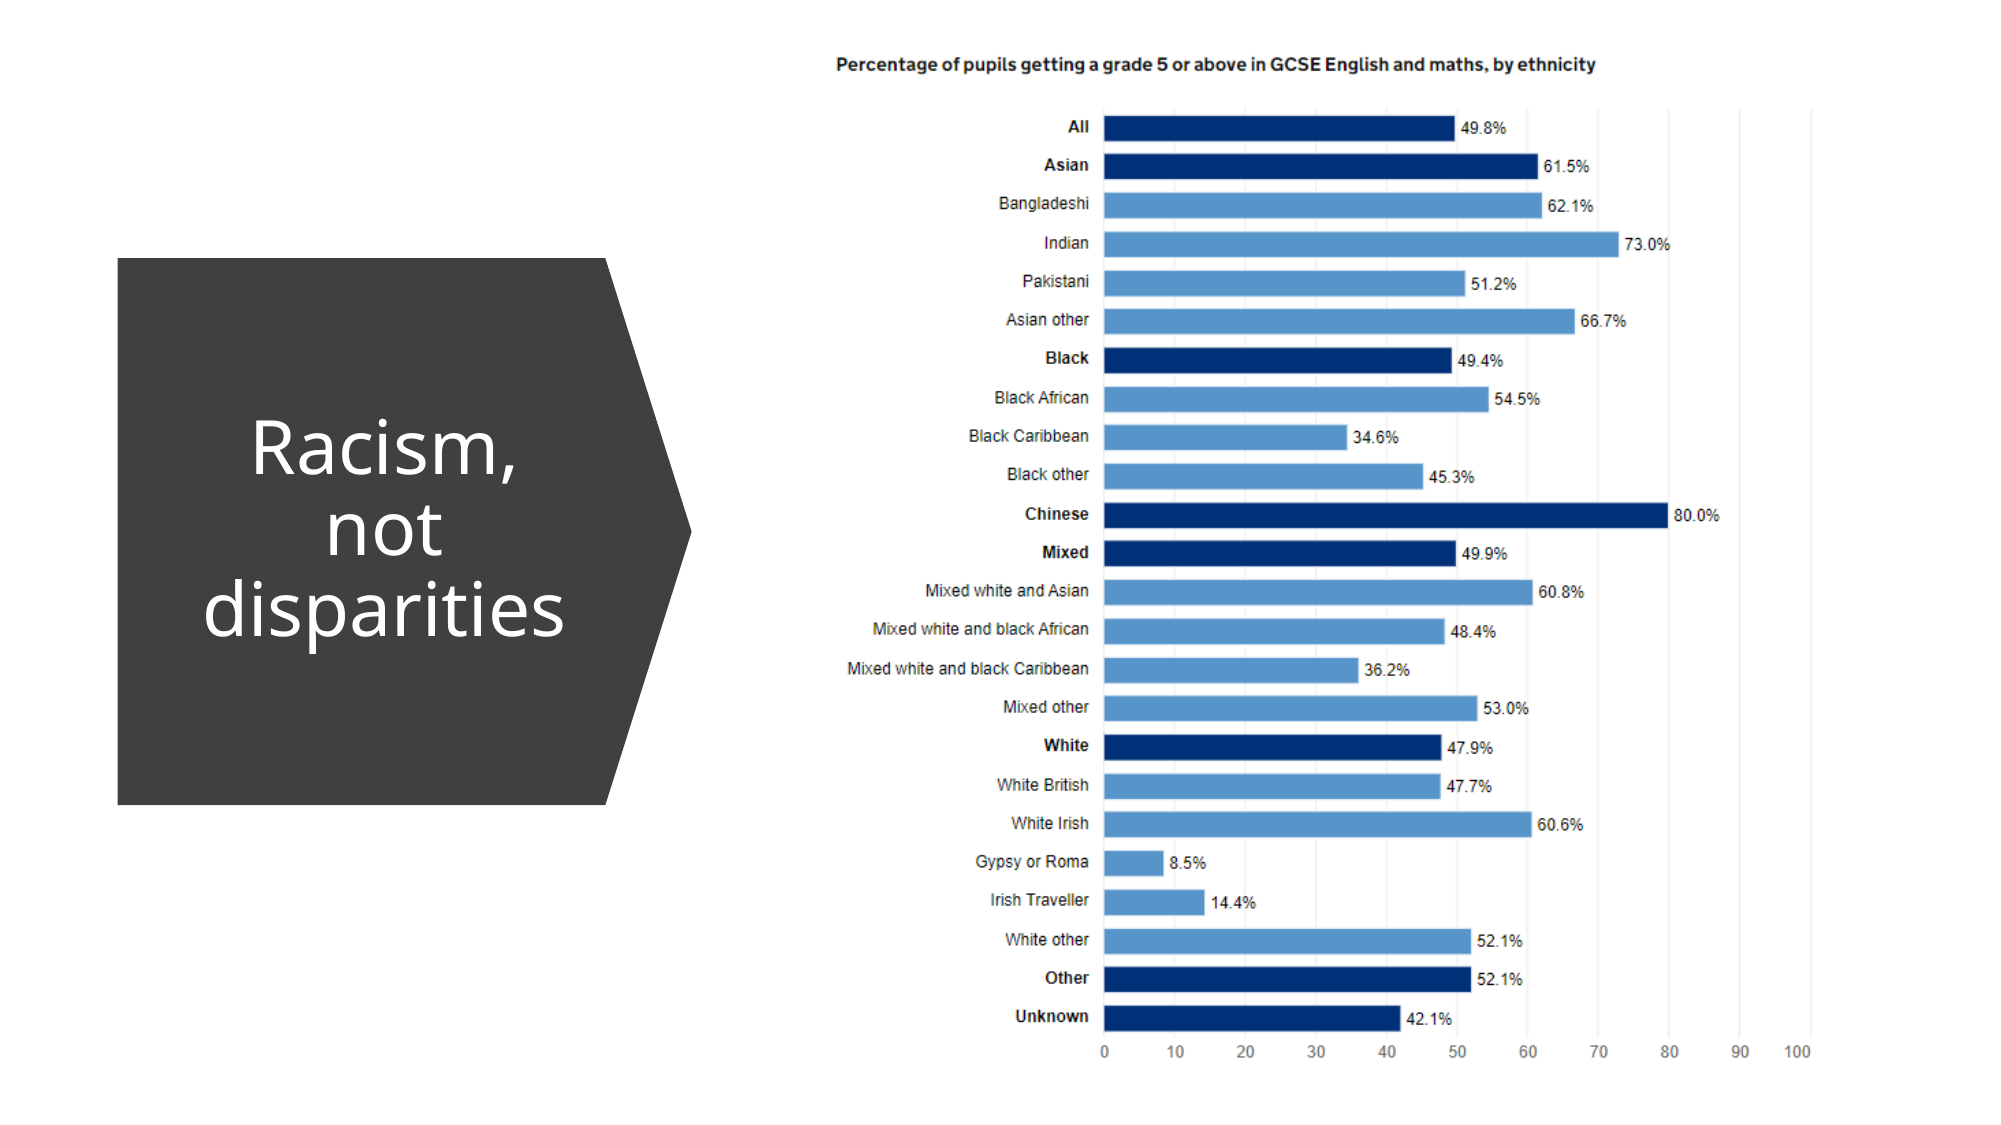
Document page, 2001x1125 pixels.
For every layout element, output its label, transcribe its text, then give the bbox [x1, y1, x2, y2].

title Racism, not disparities [168, 322, 601, 741]
picture [804, 30, 1859, 1077]
text_box [116, 256, 694, 807]
